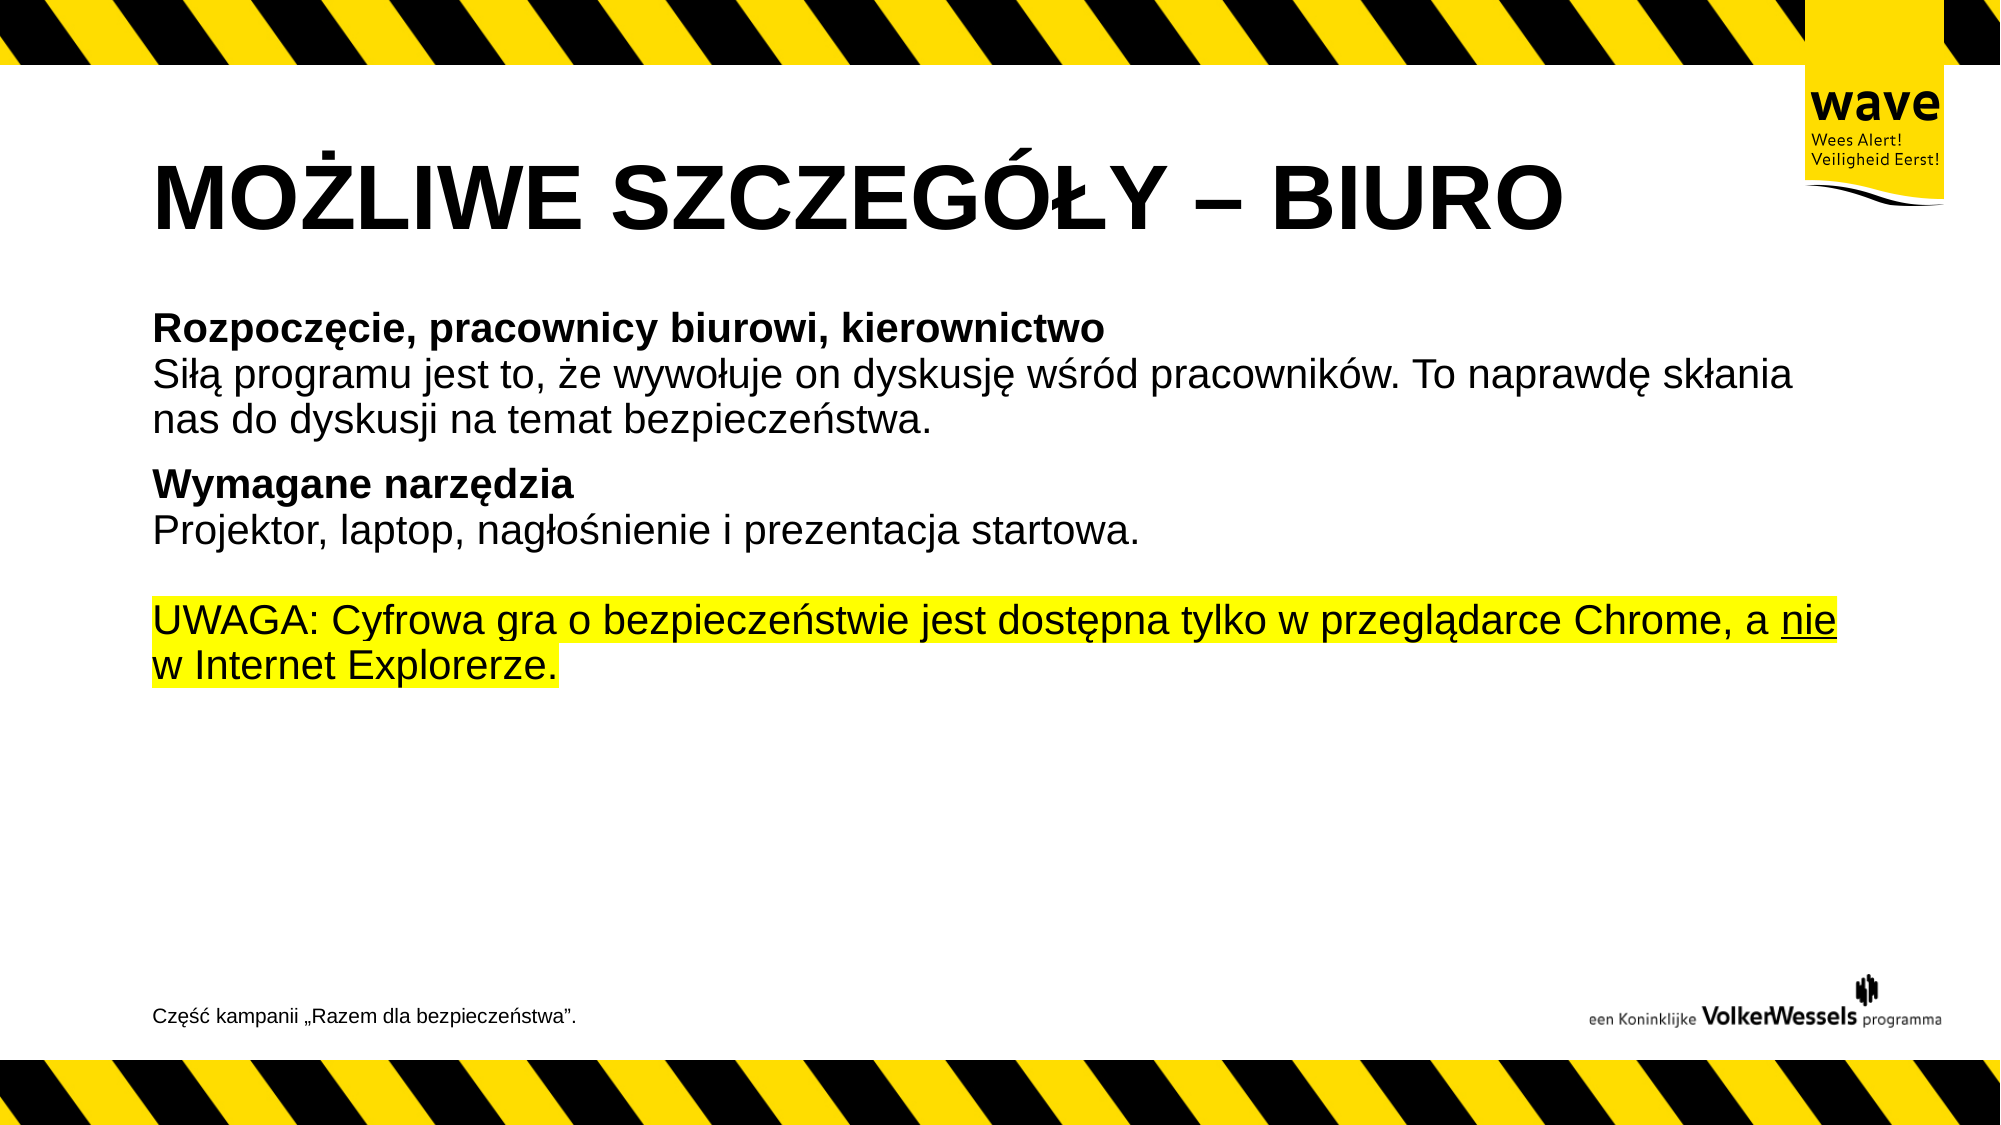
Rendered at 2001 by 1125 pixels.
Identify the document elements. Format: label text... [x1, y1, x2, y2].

footer Część kampanii „Razem dla bezpieczeństwa”. [137, 995, 825, 1032]
list Rozpoczęcie, pracownicy biurowi, kierownictwo Siłą programu jest to, że wywołuje on dyskusję wśród pracowników. To naprawdę skłania nas do dyskusji na temat bezpieczeństwa. Wymagane narzędzia Projektor, laptop, nagłośnienie i prezentacja startowa. UWAGA: Cyfrowa gra o bezpieczeństwie jest dostępna tylko w przeglądarce Chrome, a nie w Internet Explorerze. [137, 299, 1863, 967]
picture [0, 0, 2000, 206]
picture [1589, 974, 1944, 1033]
picture [0, 1060, 2000, 1125]
title MOŻLIWE SZCZEGÓŁY – BIURO [137, 121, 1863, 278]
